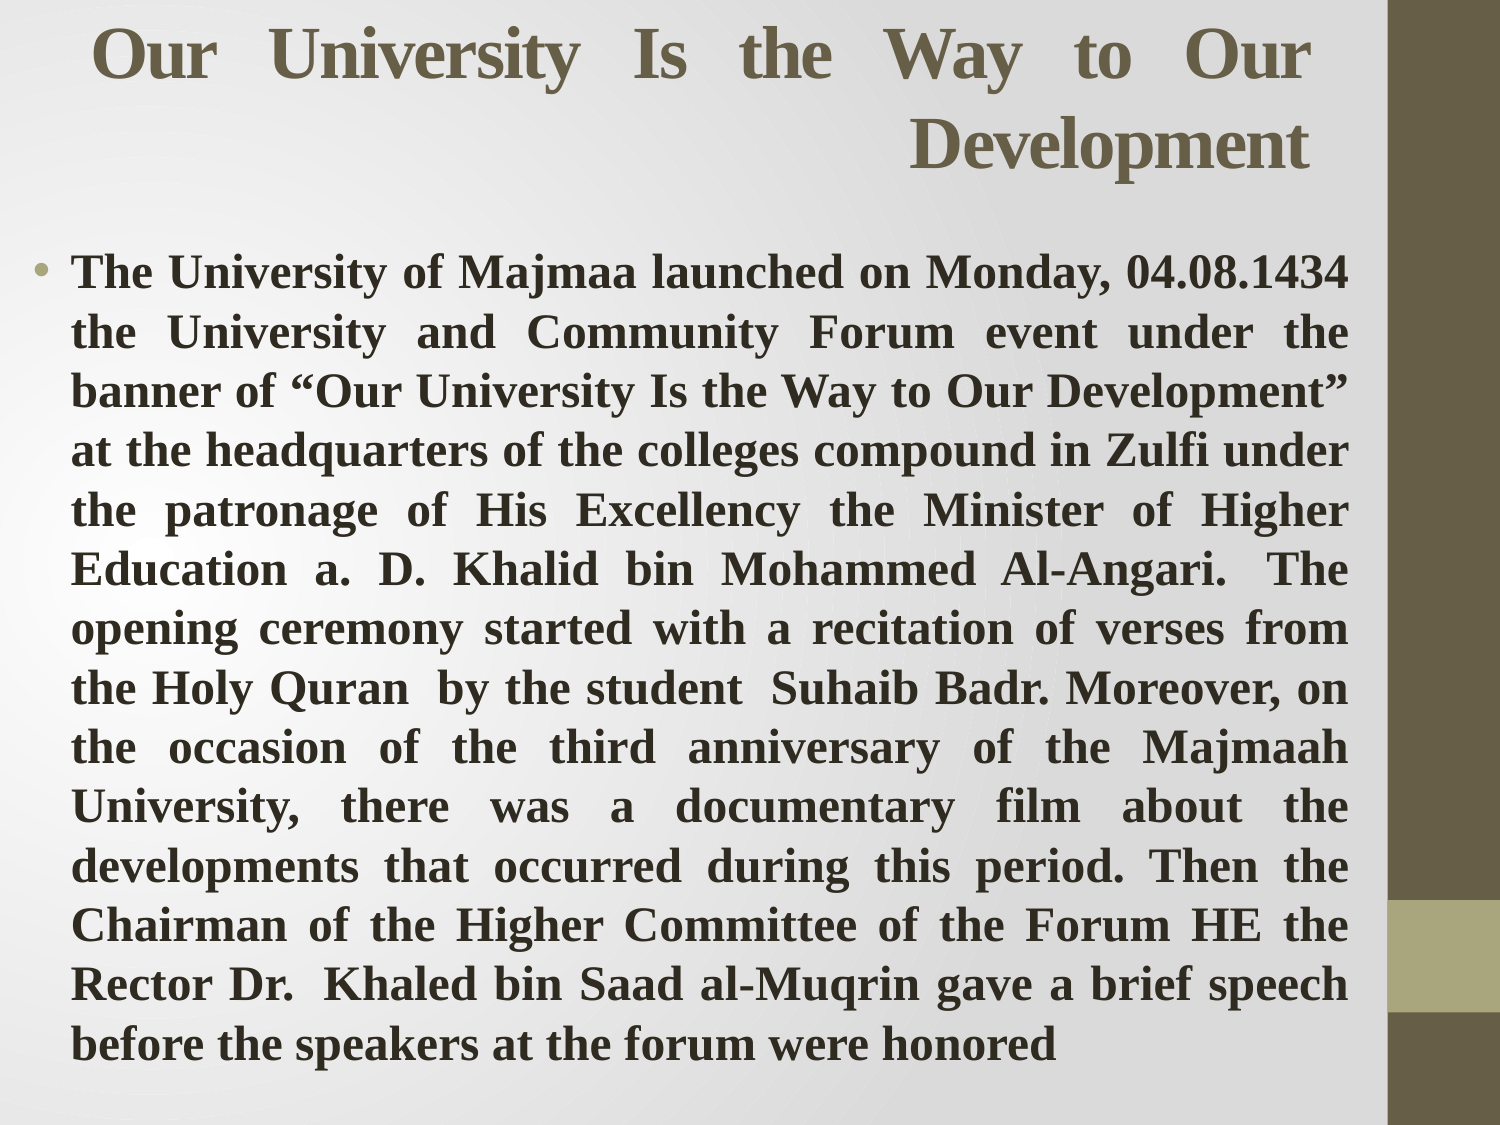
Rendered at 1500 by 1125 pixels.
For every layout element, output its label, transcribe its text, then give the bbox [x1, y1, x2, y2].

list The University of Majmaa launched on Monday, 04.08.1434 the University and Community Forum event under the banner of “Our University Is the Way to Our Development” at the headquarters of the colleges compound in Zulfi under the patronage of His Excellency the Minister of Higher Education a. D. Khalid bin Mohammed Al-Angari. The opening ceremony started with a recitation of verses from the Holy Quran by the student Suhaib Badr. Moreover, on the occasion of the third anniversary of the Majmaah University, there was a documentary film about the developments that occurred during this period. Then the Chairman of the Higher Committee of the Forum HE the Rector Dr. Khaled bin Saad al-Muqrin gave a brief speech before the speakers at the forum were honored [0, 231, 1365, 1106]
title Our University Is the Way to Our Development [75, 45, 1325, 231]
